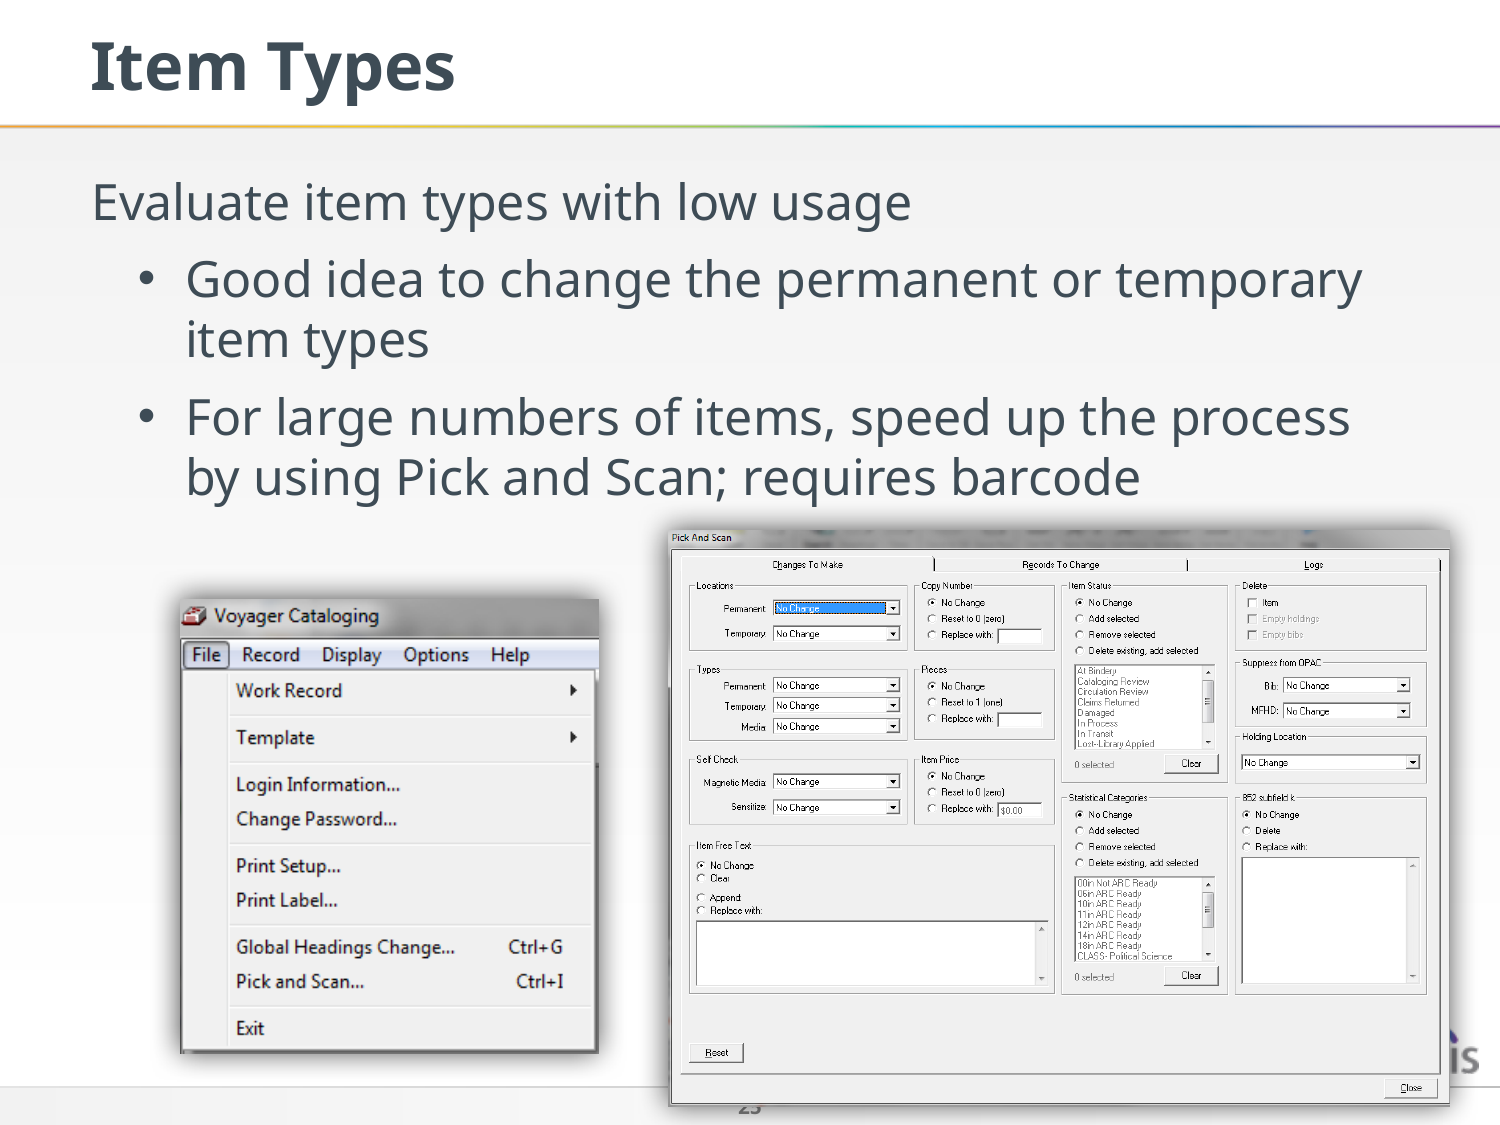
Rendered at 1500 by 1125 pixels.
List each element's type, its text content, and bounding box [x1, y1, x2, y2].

picture [667, 530, 1479, 1107]
title Item Types [75, 19, 1425, 108]
list Evaluate item types with low usage Good idea to change the permanent or temporary item types For large numbers of items, speed up the process by using Pick and Scan; requires barcode [76, 162, 1388, 544]
picture [0, 121, 1500, 136]
picture [179, 598, 599, 1055]
